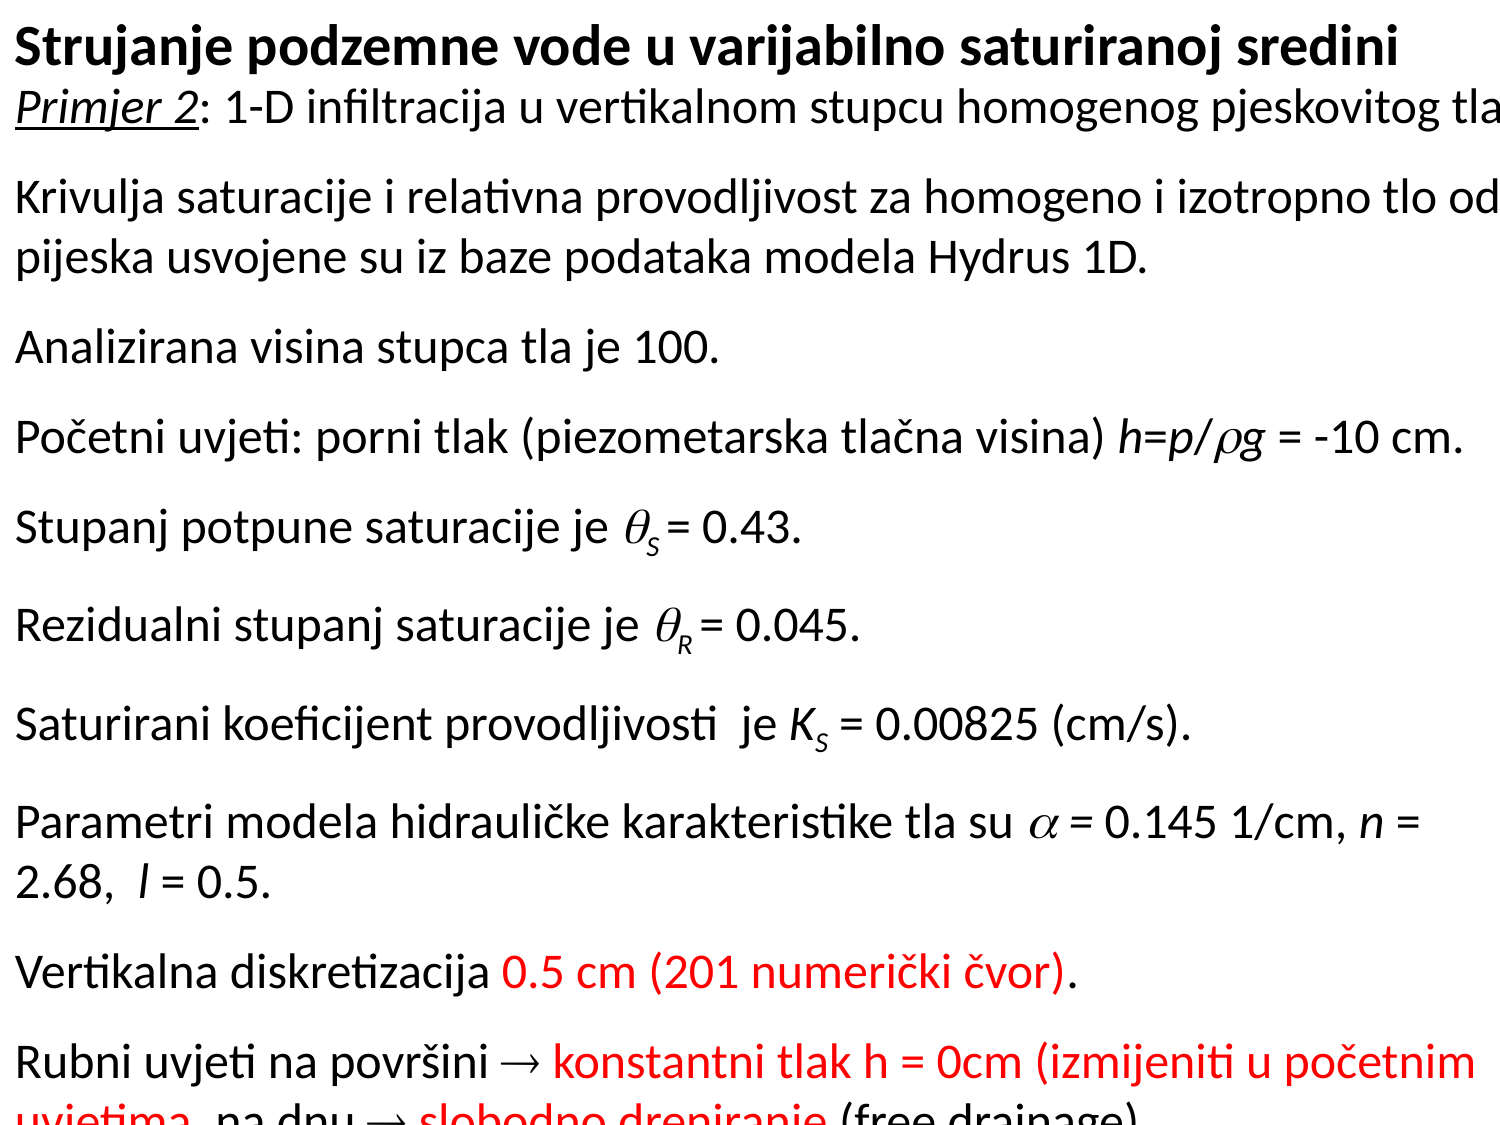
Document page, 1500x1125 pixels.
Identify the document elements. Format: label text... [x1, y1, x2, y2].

text_box Primjer 2: 1-D infiltracija u vertikalnom stupcu homogenog pjeskovitog tla Krivulja saturacije i relativna provodljivost za homogeno i izotropno tlo od pijeska usvojene su iz baze podataka modela Hydrus 1D. Analizirana visina stupca tla je 100. Početni uvjeti: porni tlak (piezometarska tlačna visina) h=p/g = -10 cm. Stupanj potpune saturacije je S = 0.43. Rezidualni stupanj saturacije je R = 0.045. Saturirani koeficijent provodljivosti je KS = 0.00825 (cm/s). Parametri modela hidrauličke karakteristike tla su  = 0.145 1/cm, n = 2.68, l = 0.5. Vertikalna diskretizacija 0.5 cm (201 numerički čvor). Rubni uvjeti na površini  konstantni tlak h = 0cm (izmijeniti u početnim uvjetima, na dnu  slobodno dreniranje (free drainage). [0, 85, 1500, 1125]
text_box Strujanje podzemne vode u varijabilno saturiranoj sredini [0, 0, 1500, 85]
